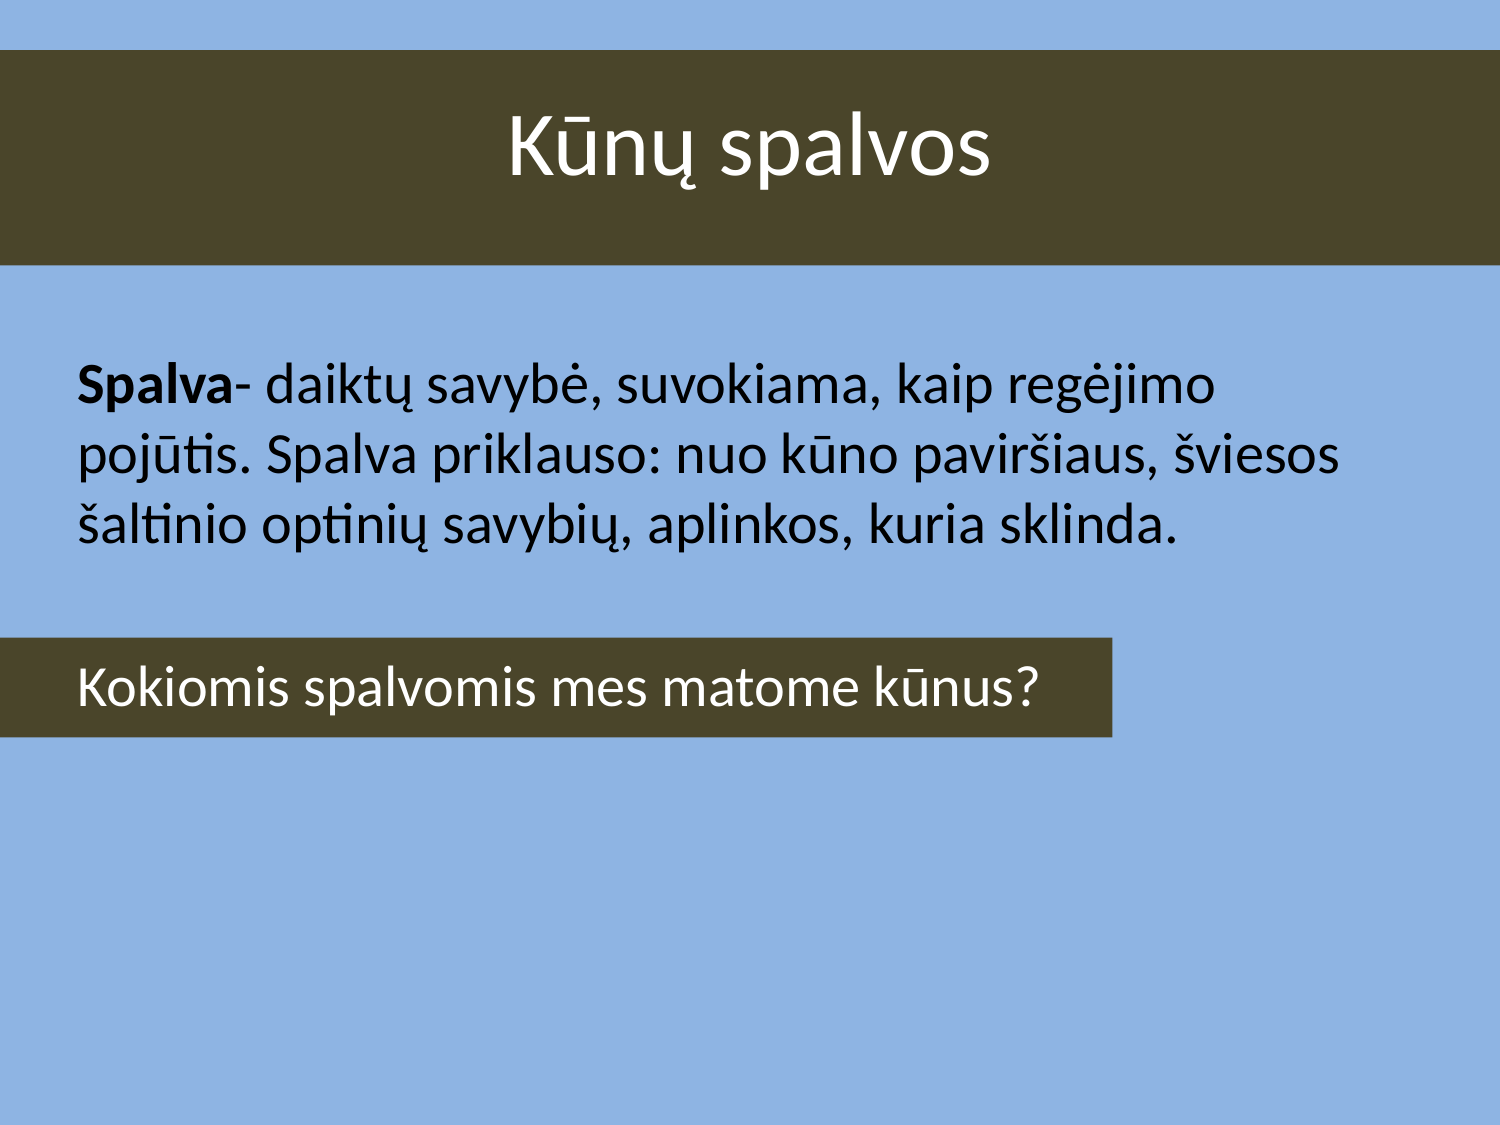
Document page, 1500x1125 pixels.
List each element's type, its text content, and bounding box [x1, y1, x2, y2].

title Kūnų spalvos [75, 45, 1425, 233]
text_box [0, 48, 1500, 267]
text_box [0, 635, 62, 740]
list Spalva- daiktų savybė, suvokiama, kaip regėjimo pojūtis. Spalva priklauso: nuo kūno paviršiaus, šviesos šaltinio optinių savybių, aplinkos, kuria sklinda. Kokiomis spalvomis mes matome kūnus? [62, 337, 1400, 1080]
